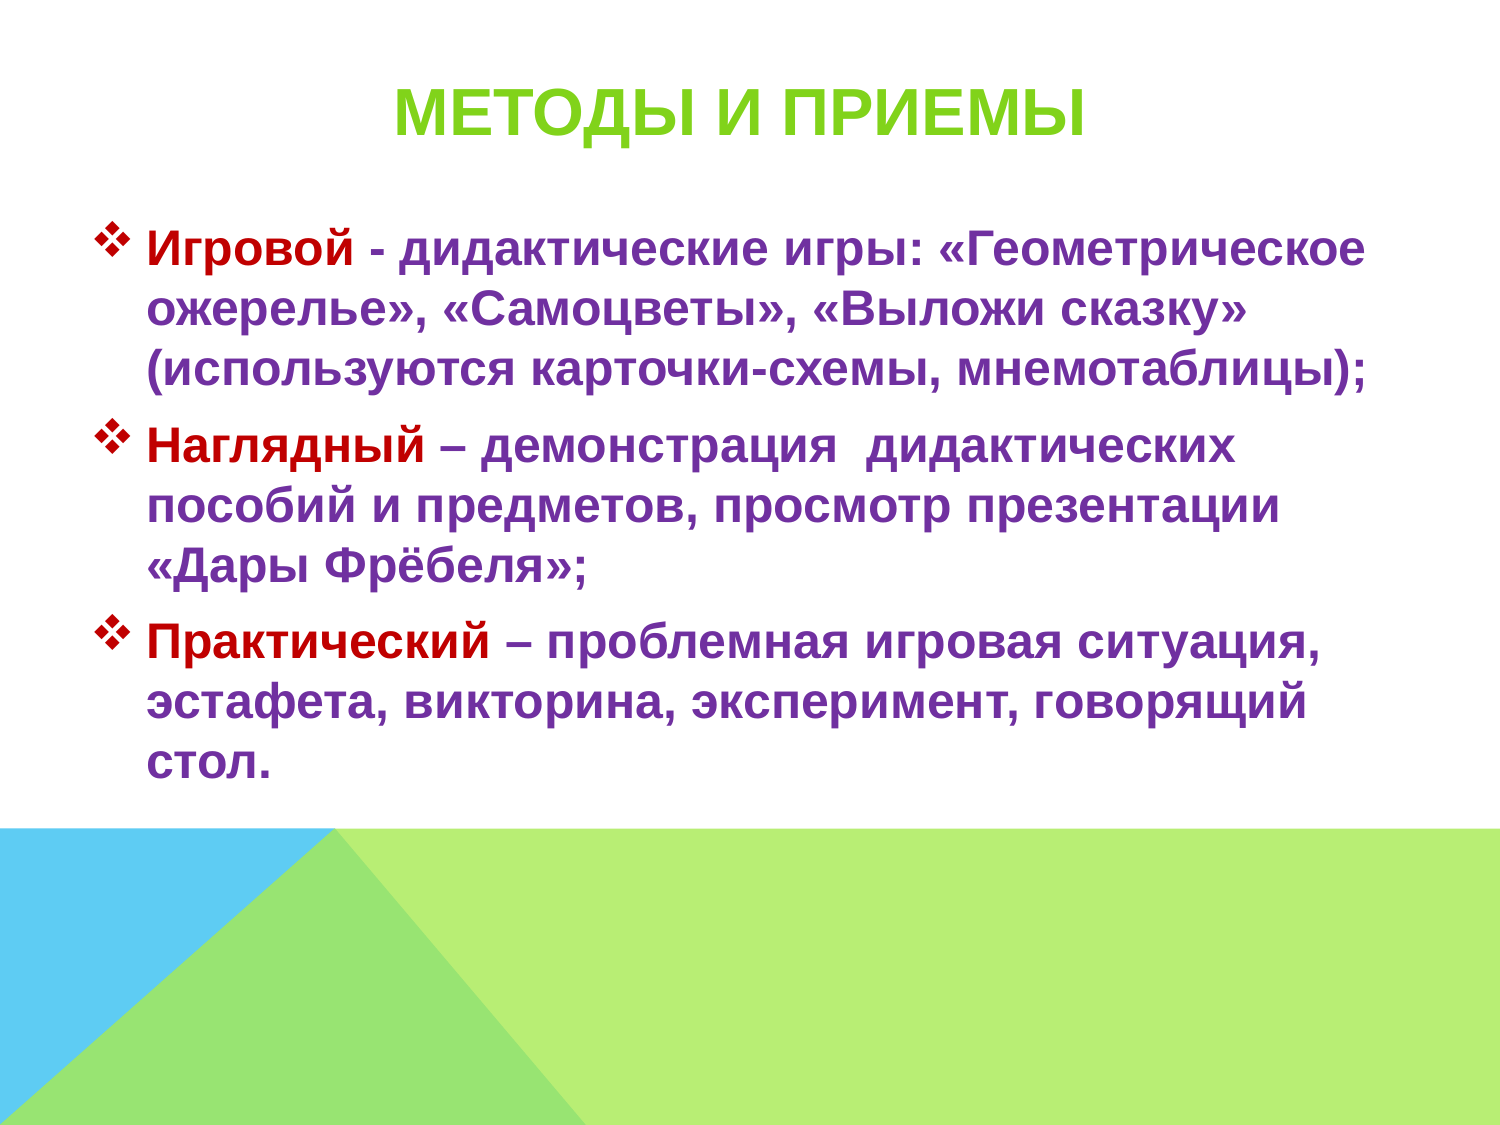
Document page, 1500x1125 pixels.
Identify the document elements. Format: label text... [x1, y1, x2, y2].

title Методы и приемы [75, 43, 1425, 173]
list Игровой - дидактические игры: «Геометрическое ожерелье», «Самоцветы», «Выложи сказку» (используются карточки-схемы, мнемотаблицы); Наглядный – демонстрация дидактических пособий и предметов, просмотр презентации «Дары Фрёбеля»; Практический – проблемная игровая ситуация, эстафета, викторина, эксперимент, говорящий стол. [75, 208, 1425, 1059]
